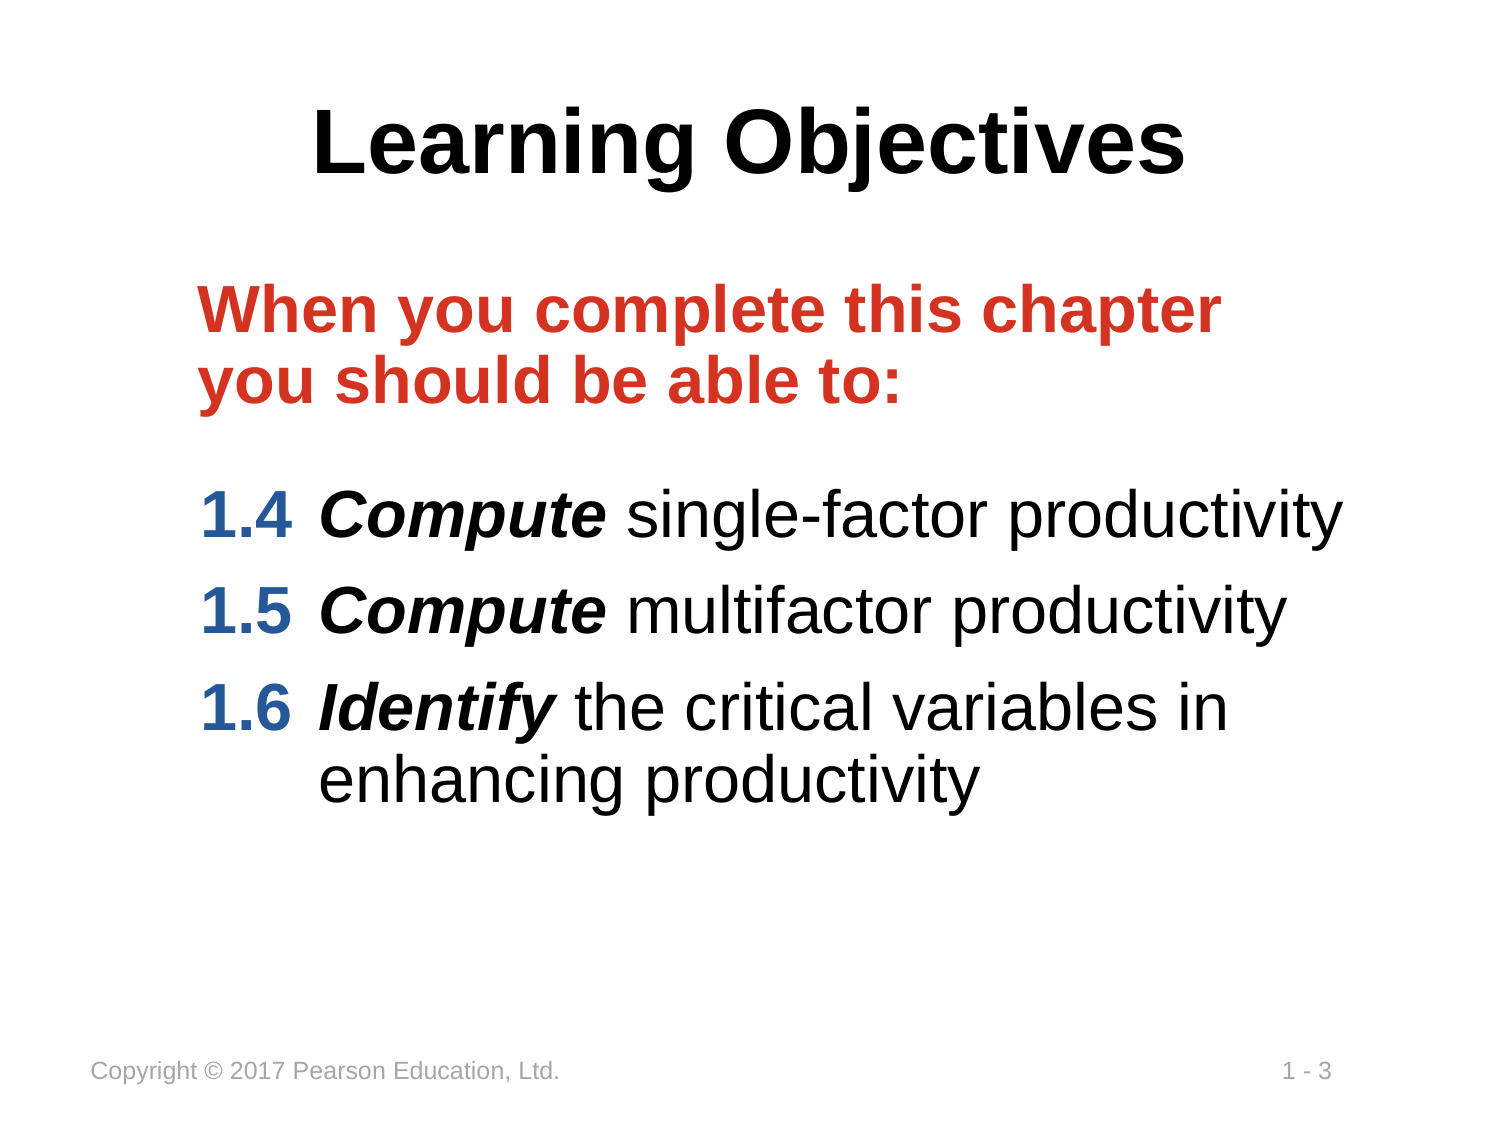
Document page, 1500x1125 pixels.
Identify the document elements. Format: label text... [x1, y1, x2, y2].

text_box When you complete this chapter you should be able to: [183, 267, 1285, 426]
text_box 1.4 Compute single-factor productivity 1.5 Compute multifactor productivity 1.6 Identify the critical variables in enhancing productivity [185, 472, 1373, 825]
title Learning Objectives [112, 71, 1388, 204]
